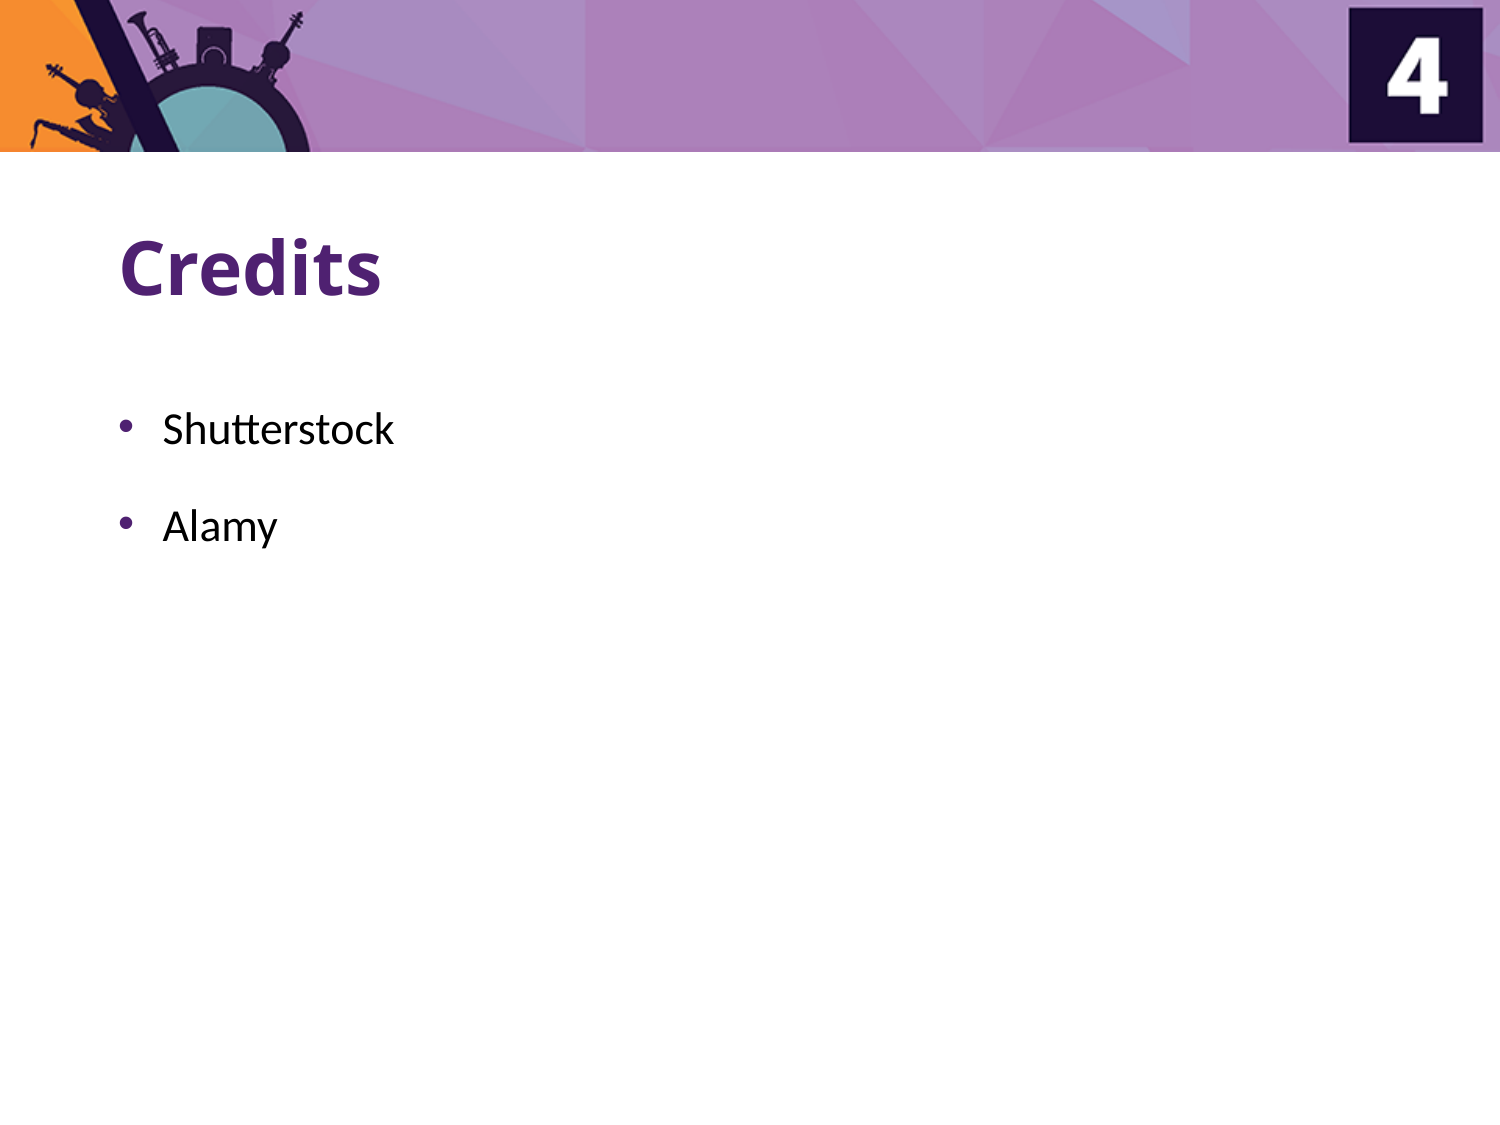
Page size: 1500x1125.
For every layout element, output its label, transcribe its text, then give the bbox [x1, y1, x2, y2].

title Credits [103, 162, 1397, 381]
list Shutterstock Alamy [103, 391, 1397, 1105]
picture [0, 0, 1500, 152]
